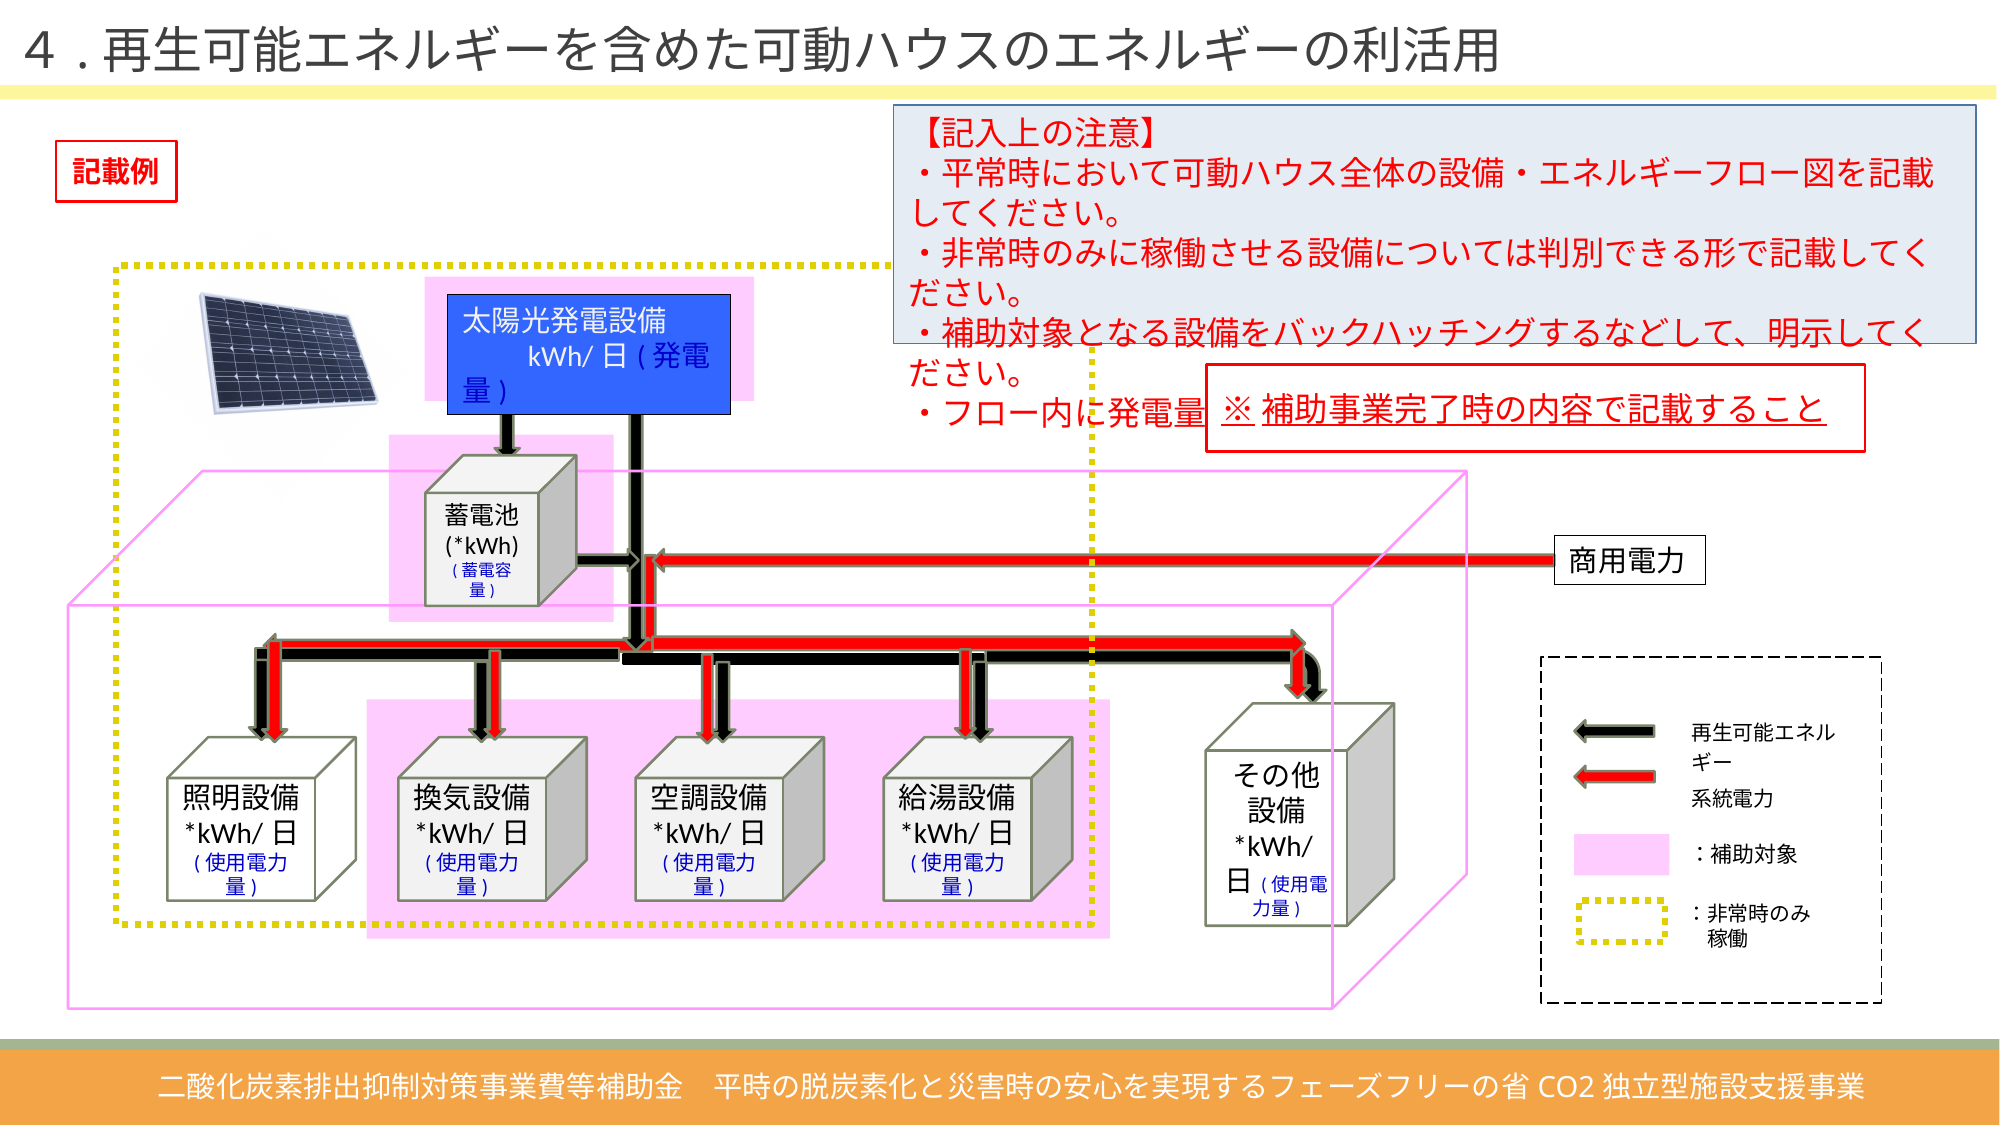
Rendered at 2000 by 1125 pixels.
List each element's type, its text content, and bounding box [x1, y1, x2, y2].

text_box 【記入上の注意】 ・平常時において可動ハウス全体の設備・エネルギーフロー図を記載してください。 ・非常時のみに稼働させる設備については判別できる形で記載してください。 ・補助対象となる設備をバックハッチングするなどして、明示してください。 ・フロー内に発電量・使用電力量を記載してください。 [893, 105, 1977, 344]
text_box ４.再生可能エネルギーを含めた可動ハウスのエネルギーの利活用 [0, 11, 1591, 86]
text_box 二酸化炭素排出抑制対策事業費等補助金 平時の脱炭素化と災害時の安心を実現するフェーズフリーの省CO2独立型施設支援事業 [42, 1061, 1981, 1097]
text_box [55, 140, 1894, 1010]
